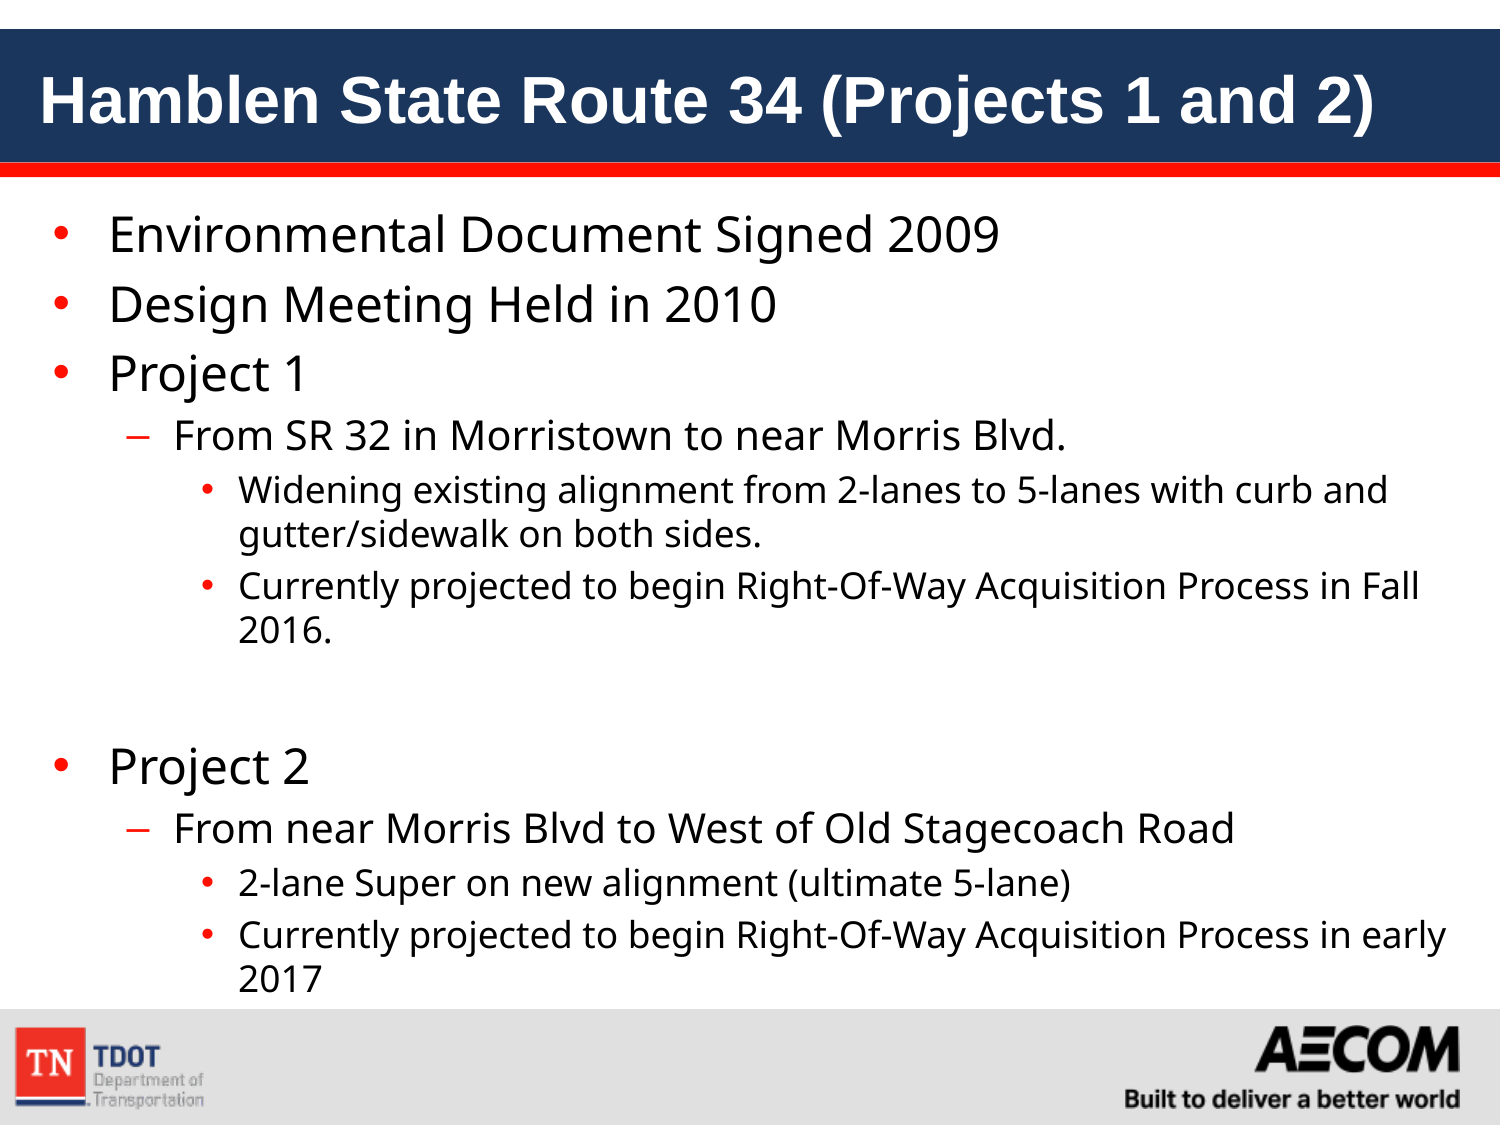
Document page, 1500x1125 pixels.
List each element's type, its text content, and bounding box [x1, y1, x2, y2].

list Environmental Document Signed 2009 Design Meeting Held in 2010 Project 1 From SR 32 in Morristown to near Morris Blvd. Widening existing alignment from 2-lanes to 5-lanes with curb and gutter/sidewalk on both sides. Currently projected to begin Right-Of-Way Acquisition Process in Fall 2016. Project 2 From near Morris Blvd to West of Old Stagecoach Road 2-lane Super on new alignment (ultimate 5-lane) Currently projected to begin Right-Of-Way Acquisition Process in early 2017 [37, 195, 1475, 1010]
title Hamblen State Route 34 (Projects 1 and 2) [24, 29, 1475, 165]
picture [6, 1009, 216, 1125]
picture [1125, 1025, 1460, 1109]
